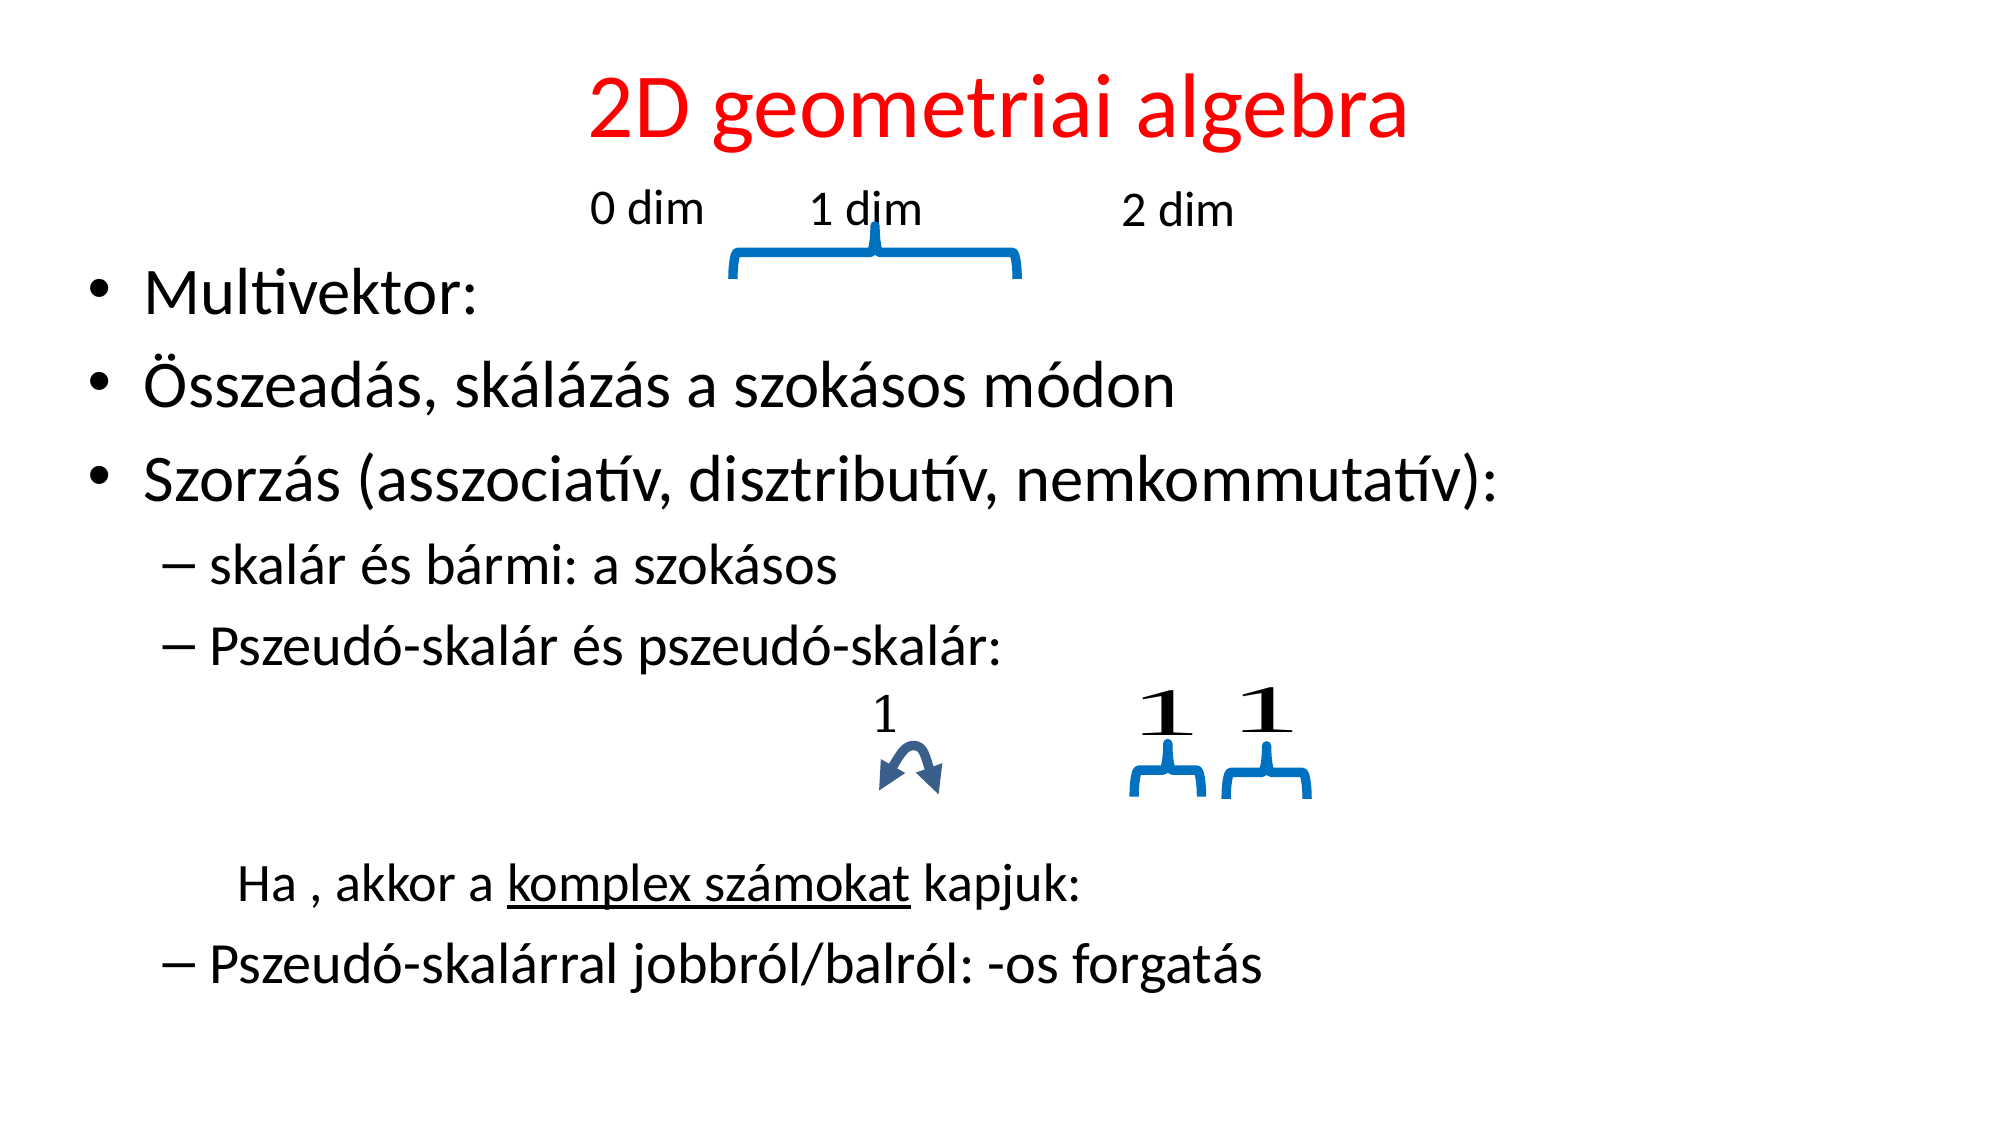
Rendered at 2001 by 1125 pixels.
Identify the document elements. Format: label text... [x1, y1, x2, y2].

title 2D geometriai algebra [324, 7, 1675, 195]
text_box [732, 225, 1018, 279]
text_box 0 dim [576, 166, 721, 242]
text_box 1 dim [794, 167, 939, 243]
text_box [1225, 745, 1308, 799]
text_box [1133, 742, 1203, 797]
text_box 2 dim [1106, 169, 1251, 244]
text_box [879, 743, 941, 795]
